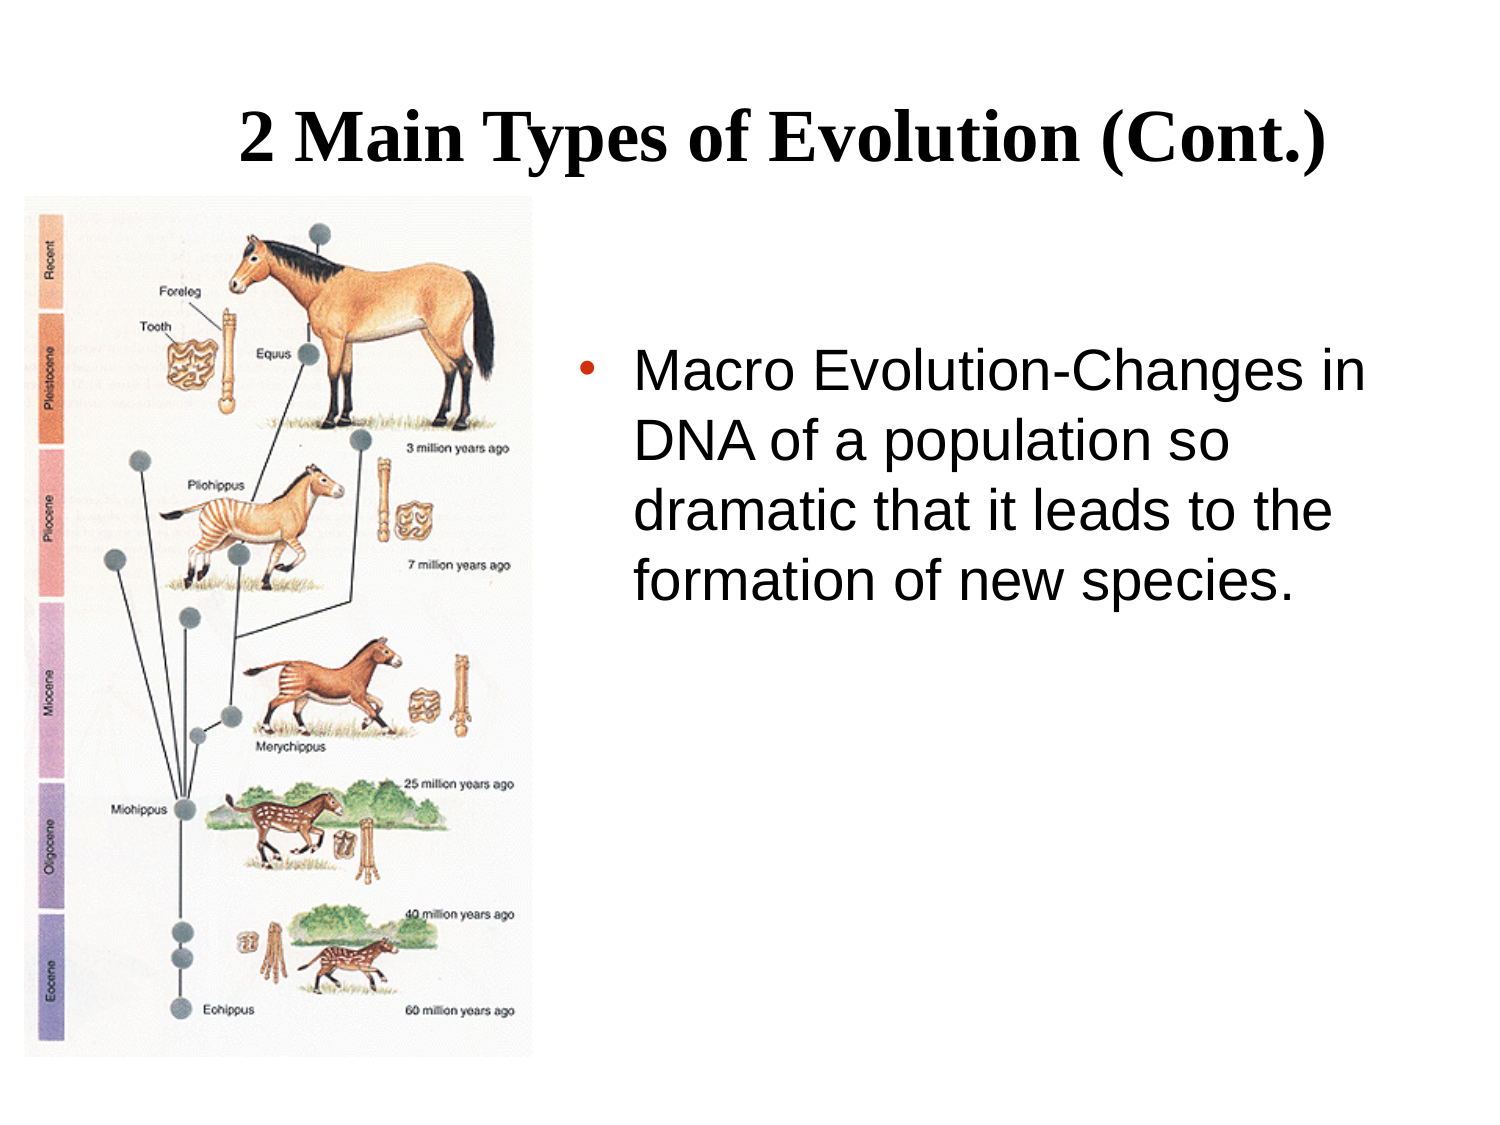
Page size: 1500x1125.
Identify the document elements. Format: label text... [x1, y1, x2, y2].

title 2 Main Types of Evolution (Cont.) [223, 37, 1499, 226]
list Macro Evolution-Changes in DNA of a population so dramatic that it leads to the formation of new species. [562, 324, 1388, 1001]
picture [24, 195, 534, 1057]
